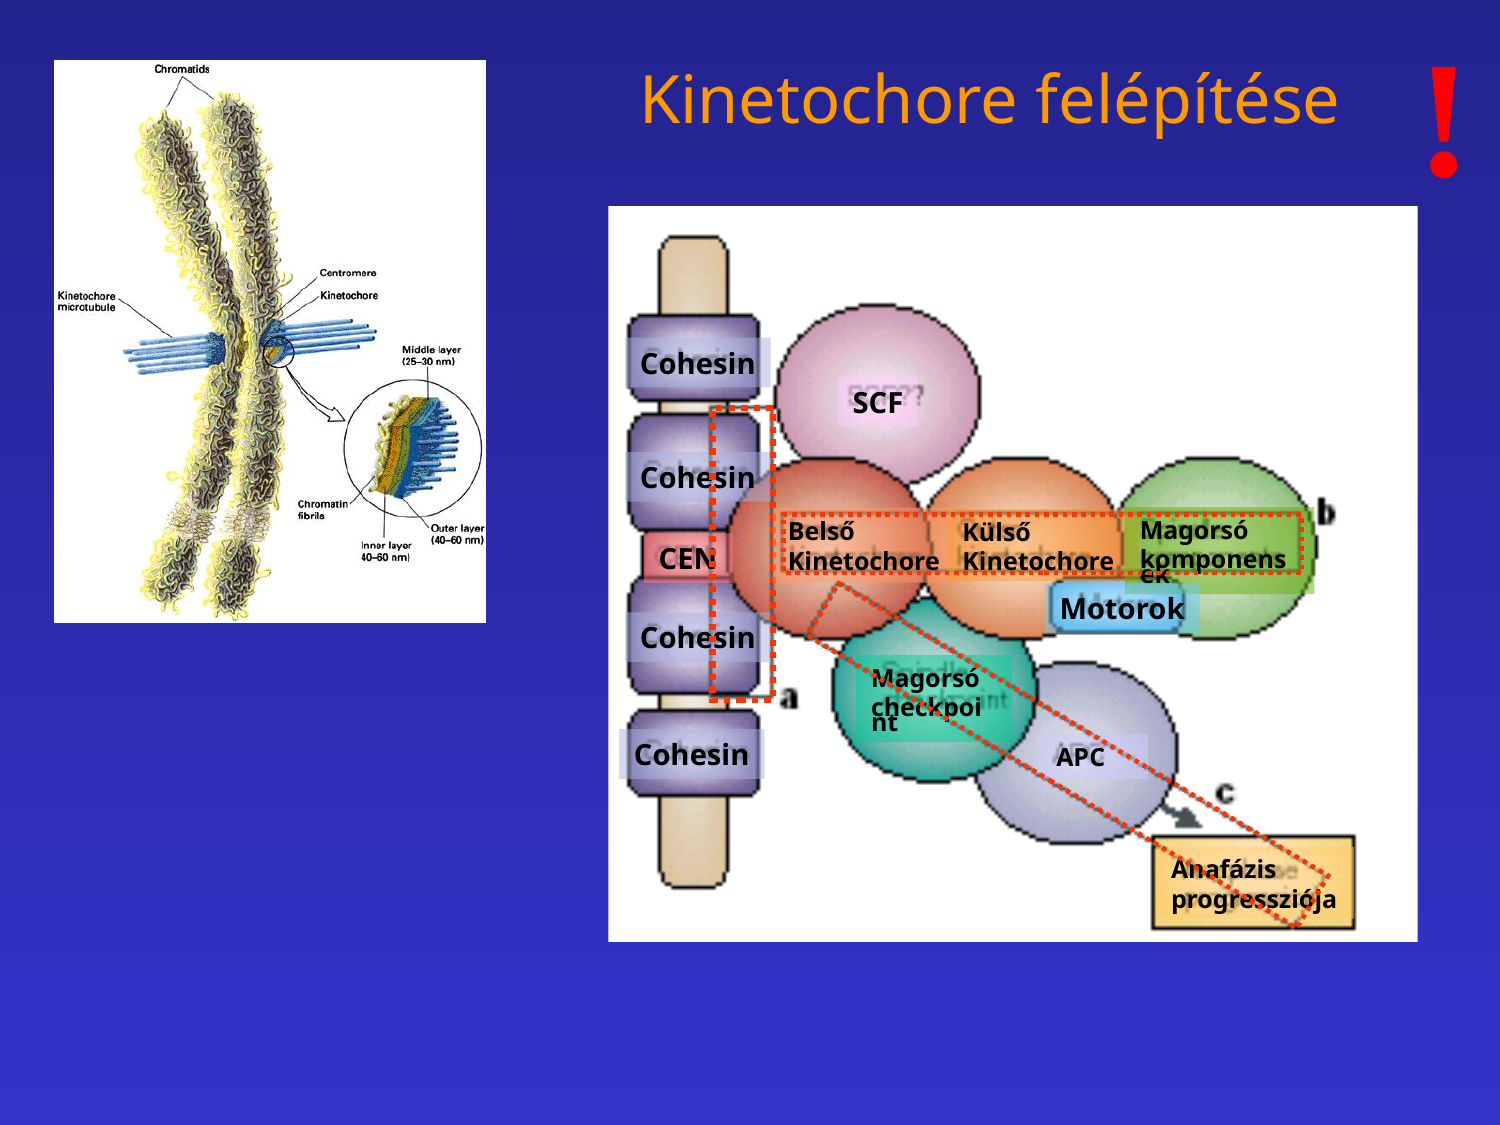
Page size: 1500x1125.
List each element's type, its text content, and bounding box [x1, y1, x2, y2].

text_box Kinetochore felépítése [624, 49, 1357, 145]
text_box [608, 206, 1418, 942]
picture [53, 60, 486, 624]
text_box ! [1402, 2, 1488, 217]
